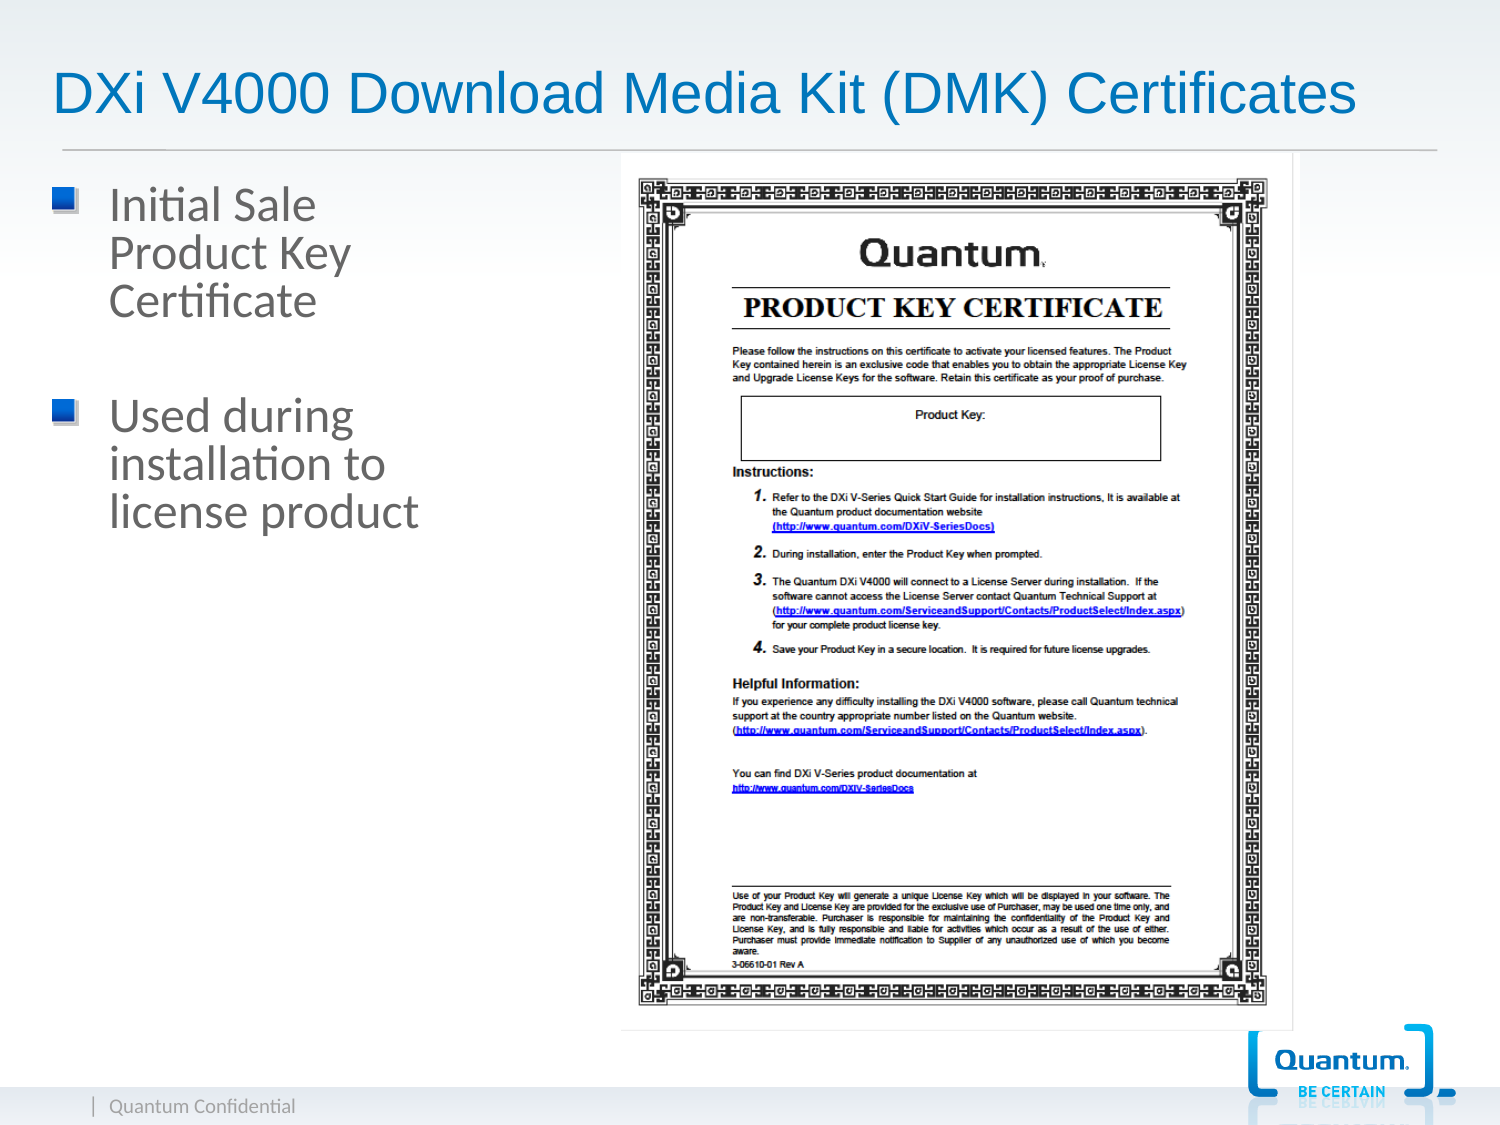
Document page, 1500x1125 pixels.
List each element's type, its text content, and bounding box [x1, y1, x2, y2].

picture [621, 153, 1463, 1125]
picture [52, 187, 79, 214]
title DXi V4000 Download Media Kit (DMK) Certificates [37, 37, 1454, 143]
picture [52, 399, 79, 426]
text_box Initial Sale Product Key Certificate Used during installation to license product [37, 175, 487, 1038]
